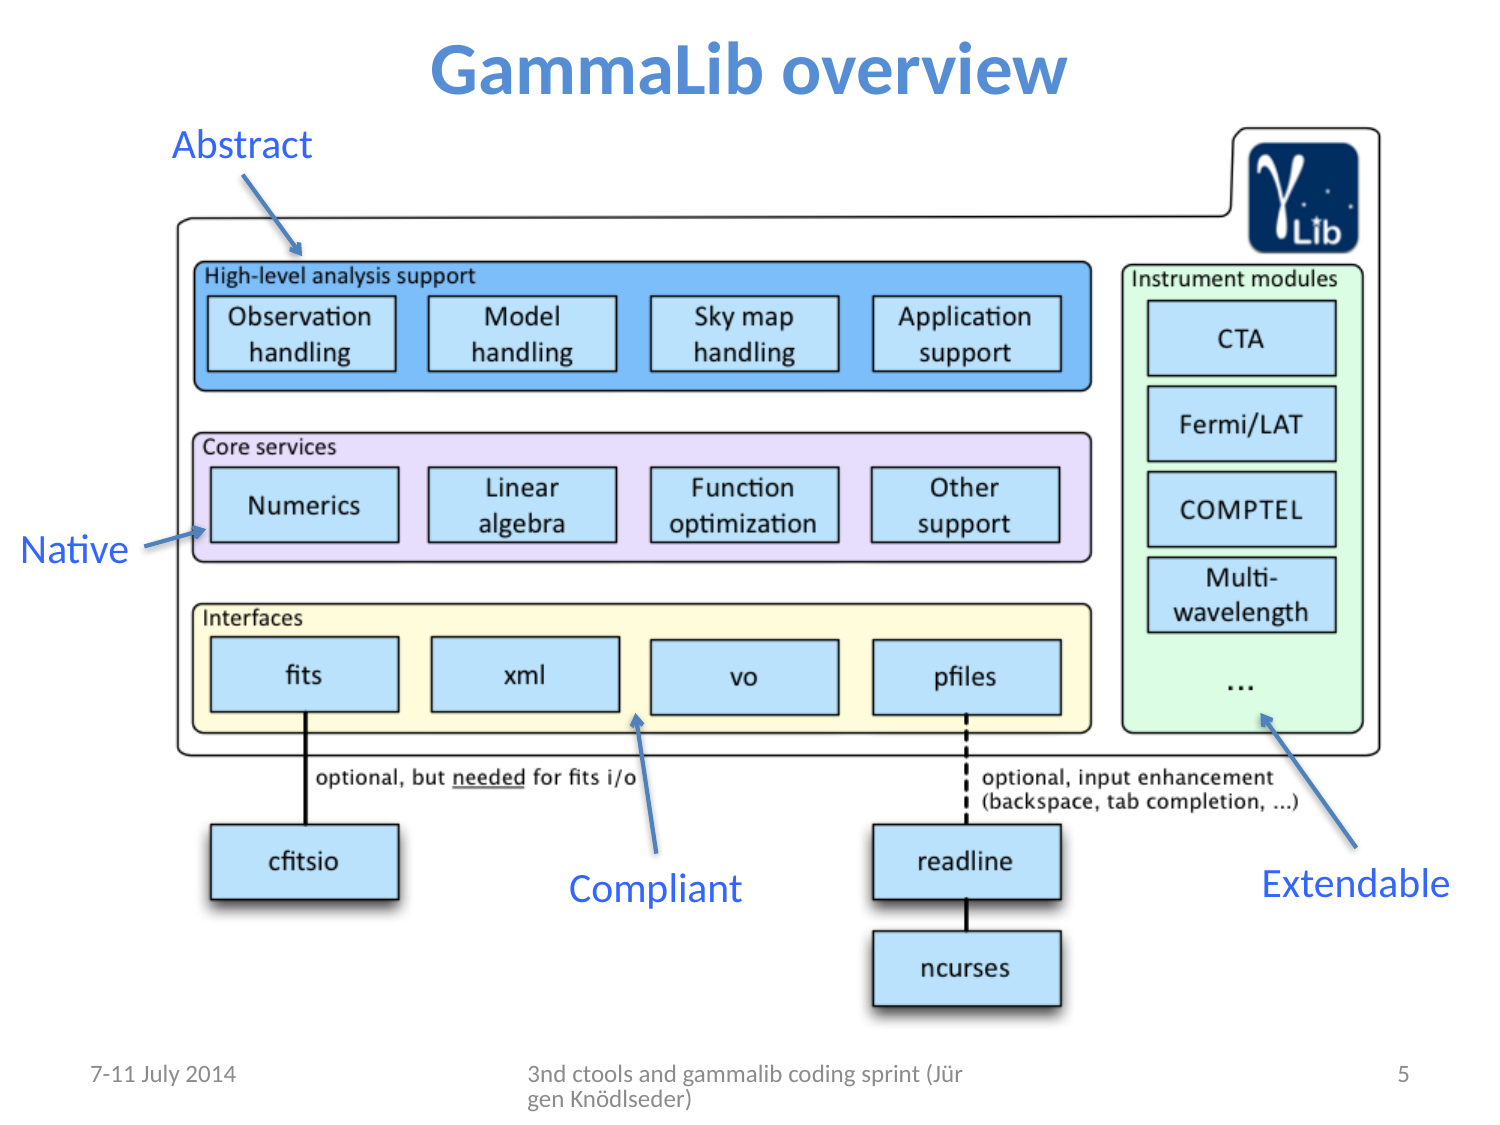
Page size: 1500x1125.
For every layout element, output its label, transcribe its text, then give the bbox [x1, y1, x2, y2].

footer 3nd ctools and gammalib coding sprint (Jürgen Knödlseder) [512, 1045, 988, 1103]
text_box Abstract [157, 109, 329, 175]
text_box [242, 175, 303, 257]
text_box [145, 528, 207, 548]
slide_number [75, 1042, 425, 1103]
title GammaLib overview [75, 3, 1425, 126]
slide_number 5 [1074, 1042, 1425, 1103]
text_box Extendable [1386, 847, 1466, 913]
text_box Native [5, 514, 145, 579]
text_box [1260, 712, 1357, 849]
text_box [635, 712, 657, 854]
picture [173, 123, 1382, 1038]
